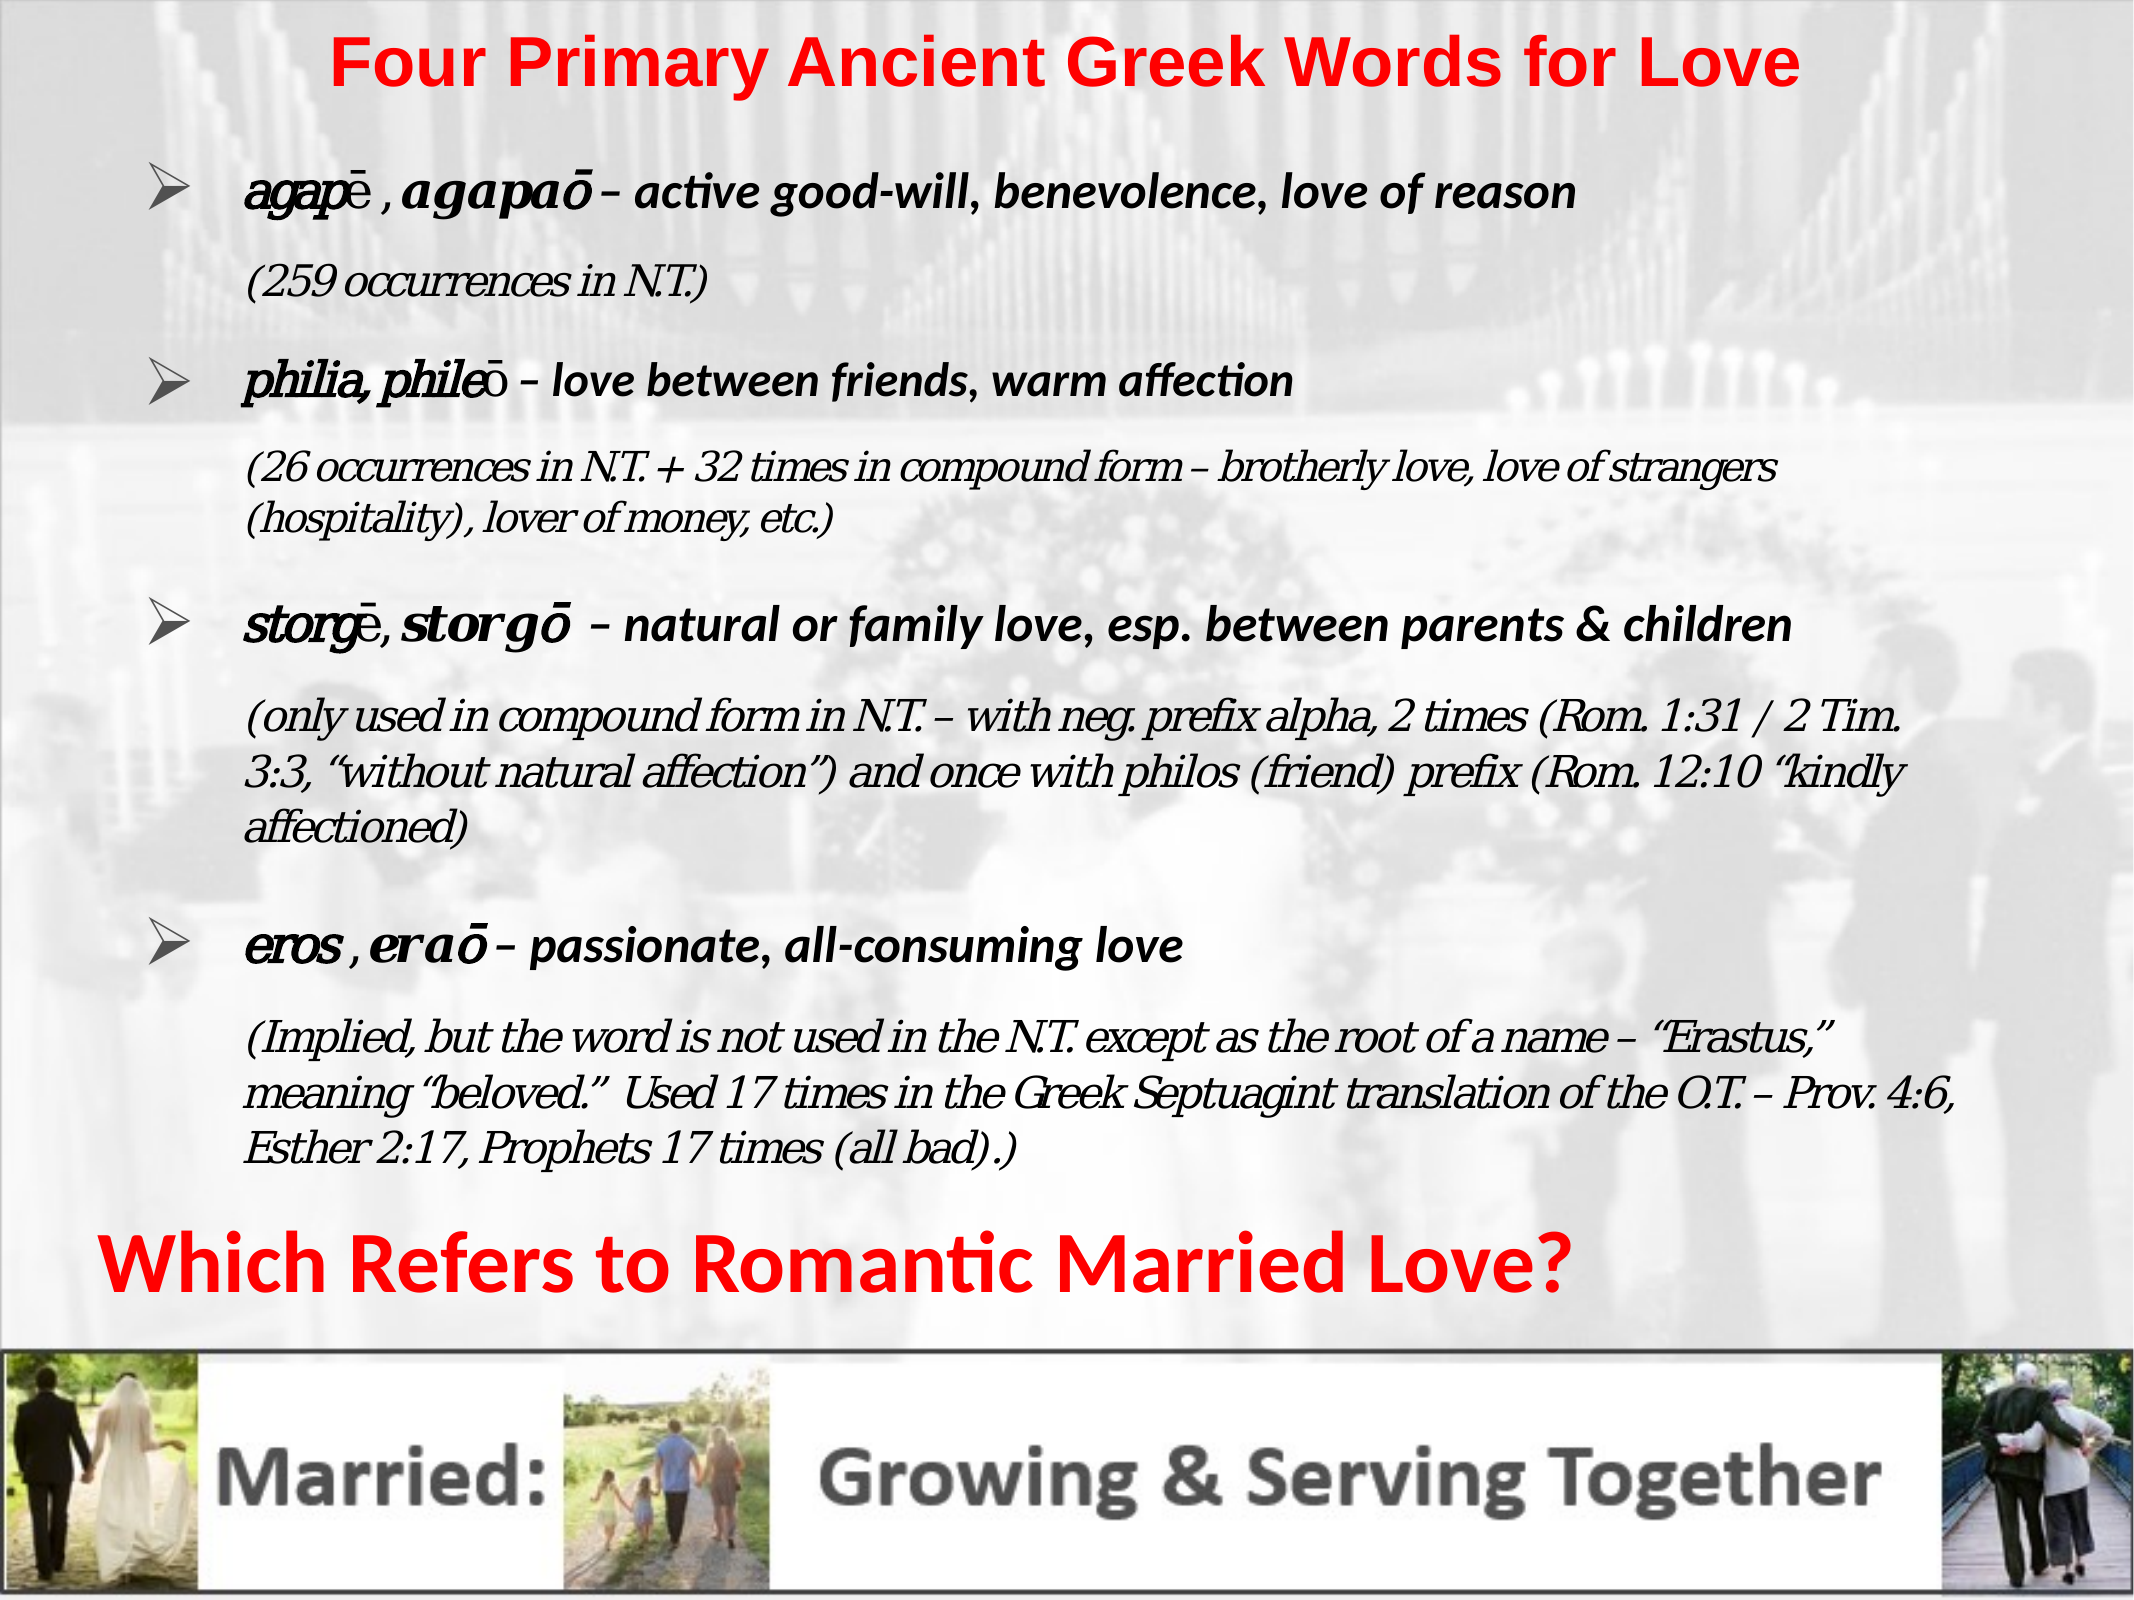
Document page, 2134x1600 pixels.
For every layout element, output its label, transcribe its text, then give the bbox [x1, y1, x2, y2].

text_box [129, 147, 2005, 997]
title Four Primary Ancient Greek Words for Love [129, 0, 2005, 118]
picture [0, 0, 2134, 1600]
text_box Which Refers to Romantic Married Love? [82, 1197, 1591, 1318]
